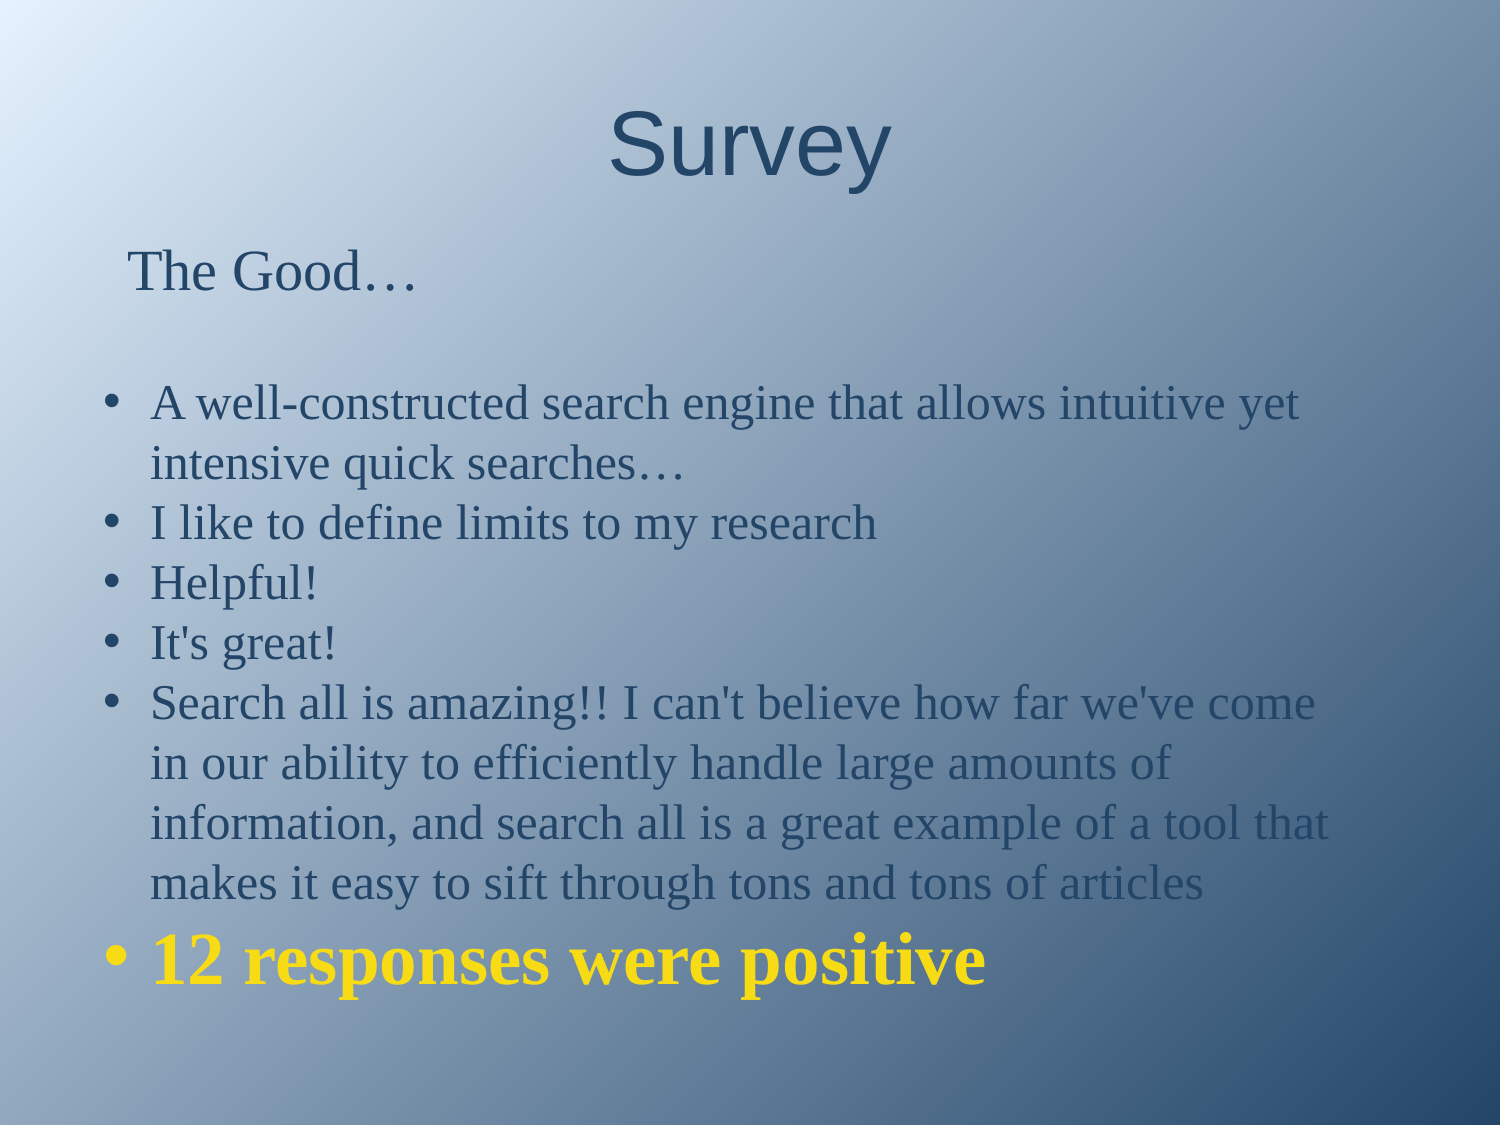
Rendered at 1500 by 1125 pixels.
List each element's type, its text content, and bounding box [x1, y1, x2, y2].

text_box A well-constructed search engine that allows intuitive yet intensive quick searches… I like to define limits to my research Helpful! It's great! Search all is amazing!! I can't believe how far we've come in our ability to efficiently handle large amounts of information, and search all is a great example of a tool that makes it easy to sift through tons and tons of articles 12 responses were positive [88, 362, 1351, 1125]
title Survey [75, 45, 1425, 233]
text_box The Good… [112, 224, 1350, 310]
